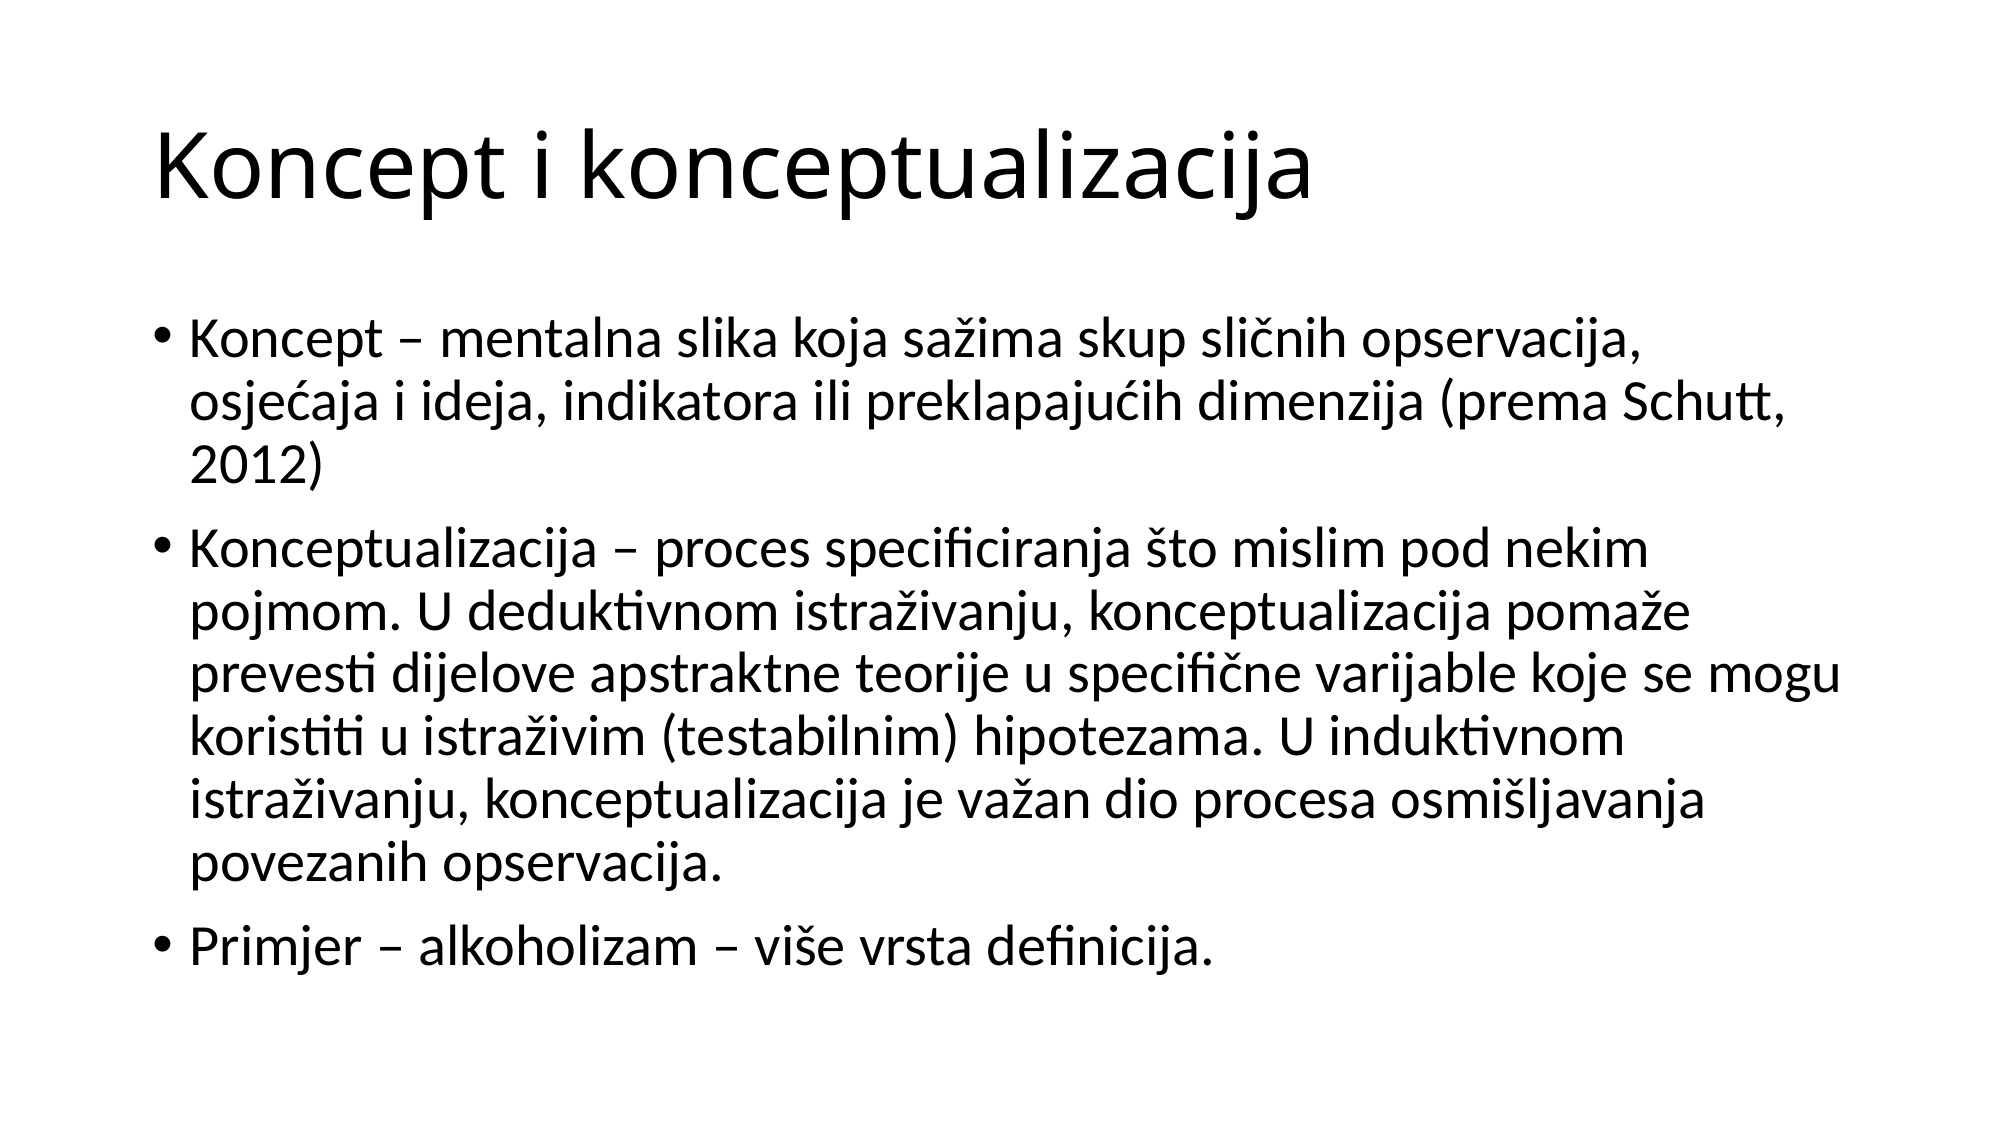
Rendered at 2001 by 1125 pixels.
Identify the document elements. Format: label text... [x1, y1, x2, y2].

title Koncept i konceptualizacija [137, 59, 1863, 278]
list Koncept – mentalna slika koja sažima skup sličnih opservacija, osjećaja i ideja, indikatora ili preklapajućih dimenzija (prema Schutt, 2012) Konceptualizacija – proces specificiranja što mislim pod nekim pojmom. U deduktivnom istraživanju, konceptualizacija pomaže prevesti dijelove apstraktne teorije u specifične varijable koje se mogu koristiti u istraživim (testabilnim) hipotezama. U induktivnom istraživanju, konceptualizacija je važan dio procesa osmišljavanja povezanih opservacija. Primjer – alkoholizam – više vrsta definicija. [137, 299, 1863, 1014]
